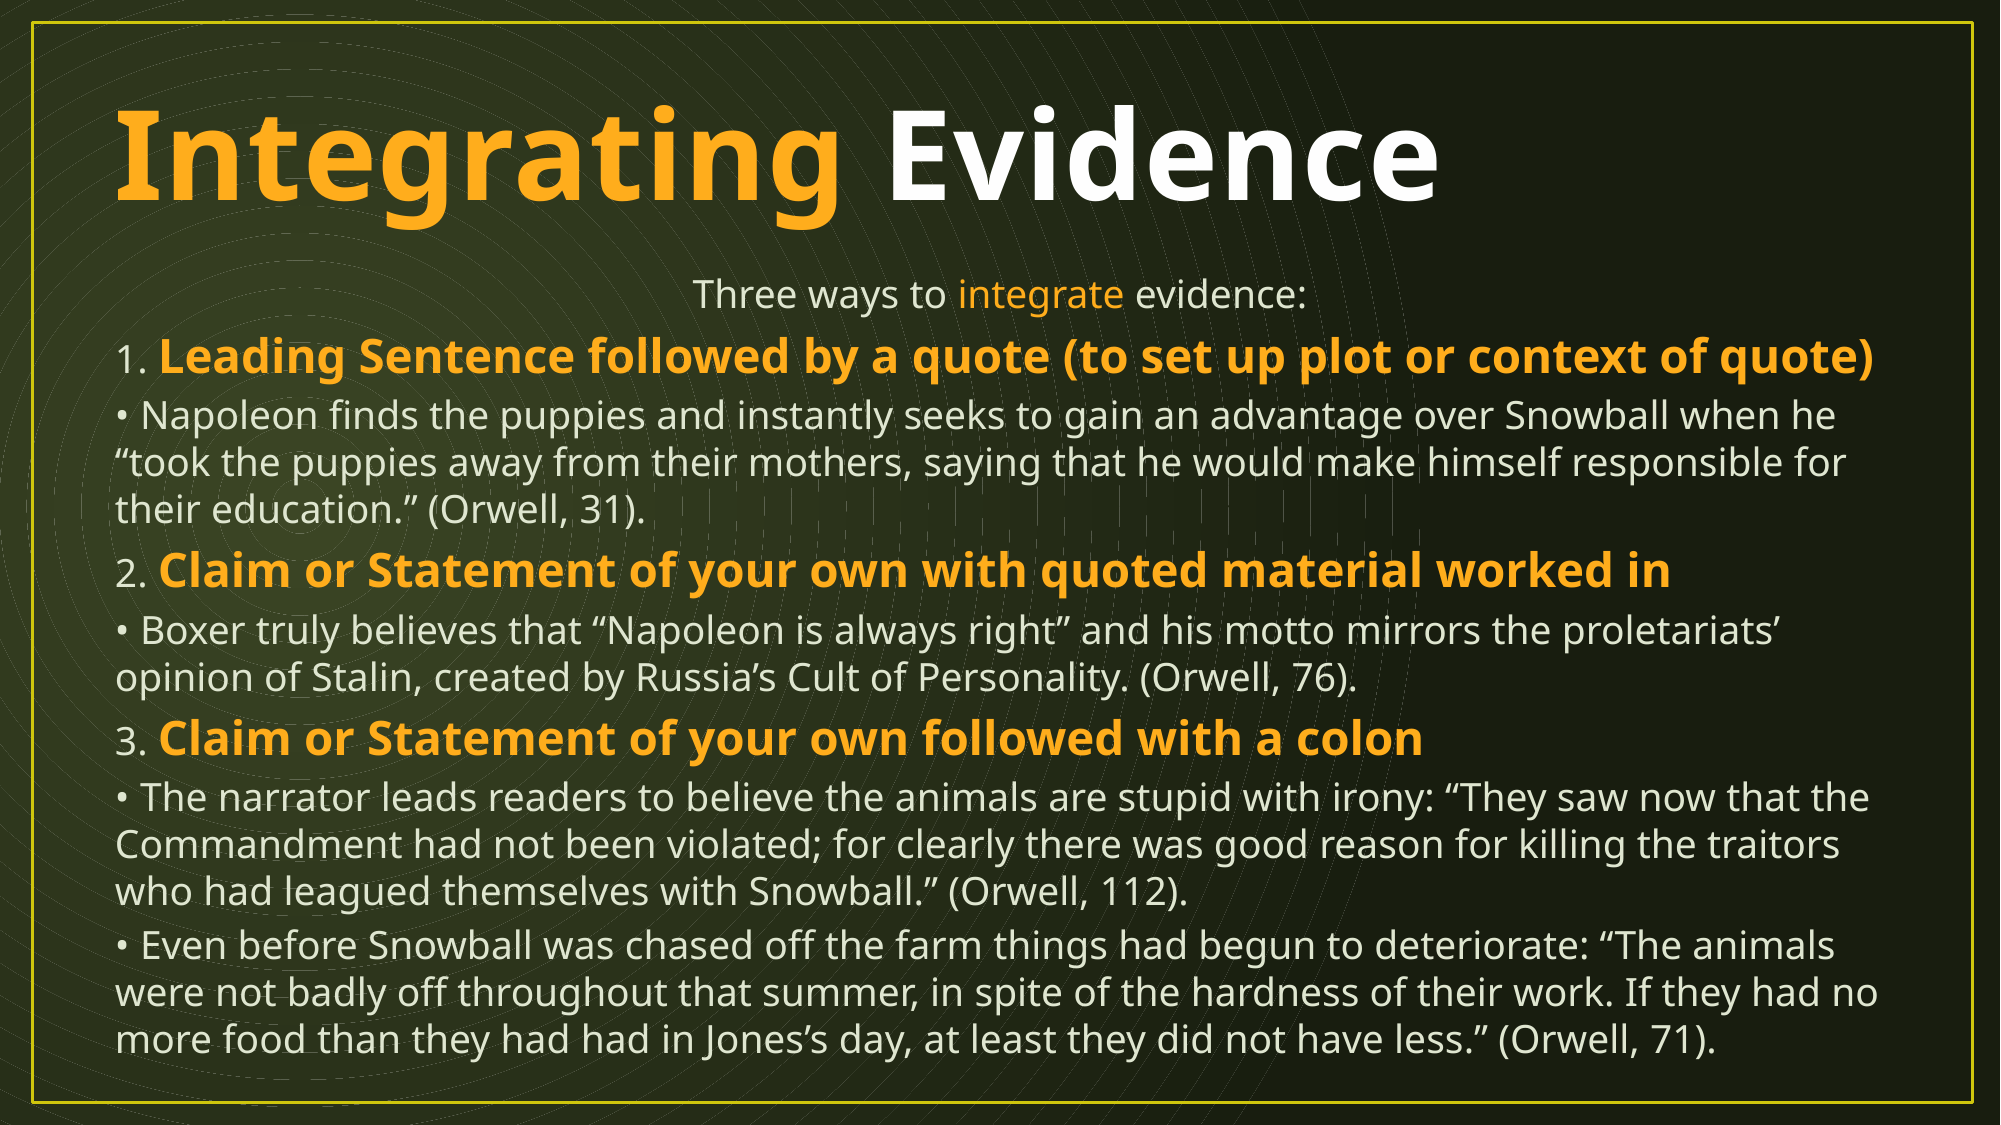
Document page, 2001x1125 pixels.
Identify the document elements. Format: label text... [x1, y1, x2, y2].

title Integrating Evidence [99, 45, 1900, 233]
list Three ways to integrate evidence: 1. Leading Sentence followed by a quote (to set up plot or context of quote) • Napoleon finds the puppies and instantly seeks to gain an advantage over Snowball when he “took the puppies away from their mothers, saying that he would make himself responsible for their education.” (Orwell, 31). 2. Claim or Statement of your own with quoted material worked in • Boxer truly believes that “Napoleon is always right” and his motto mirrors the proletariats’ opinion of Stalin, created by Russia’s Cult of Personality. (Orwell, 76). 3. Claim or Statement of your own followed with a colon • The narrator leads readers to believe the animals are stupid with irony: “They saw now that the Commandment had not been violated; for clearly there was good reason for killing the traitors who had leagued themselves with Snowball.” (Orwell, 112). • Even before Snowball was chased off the farm things had begun to deteriorate: “The animals were not badly off throughout that summer, in spite of the hardness of their work. If they had no more food than they had had in Jones’s day, at least they did not have less.” (Orwell, 71). [99, 262, 1900, 1080]
